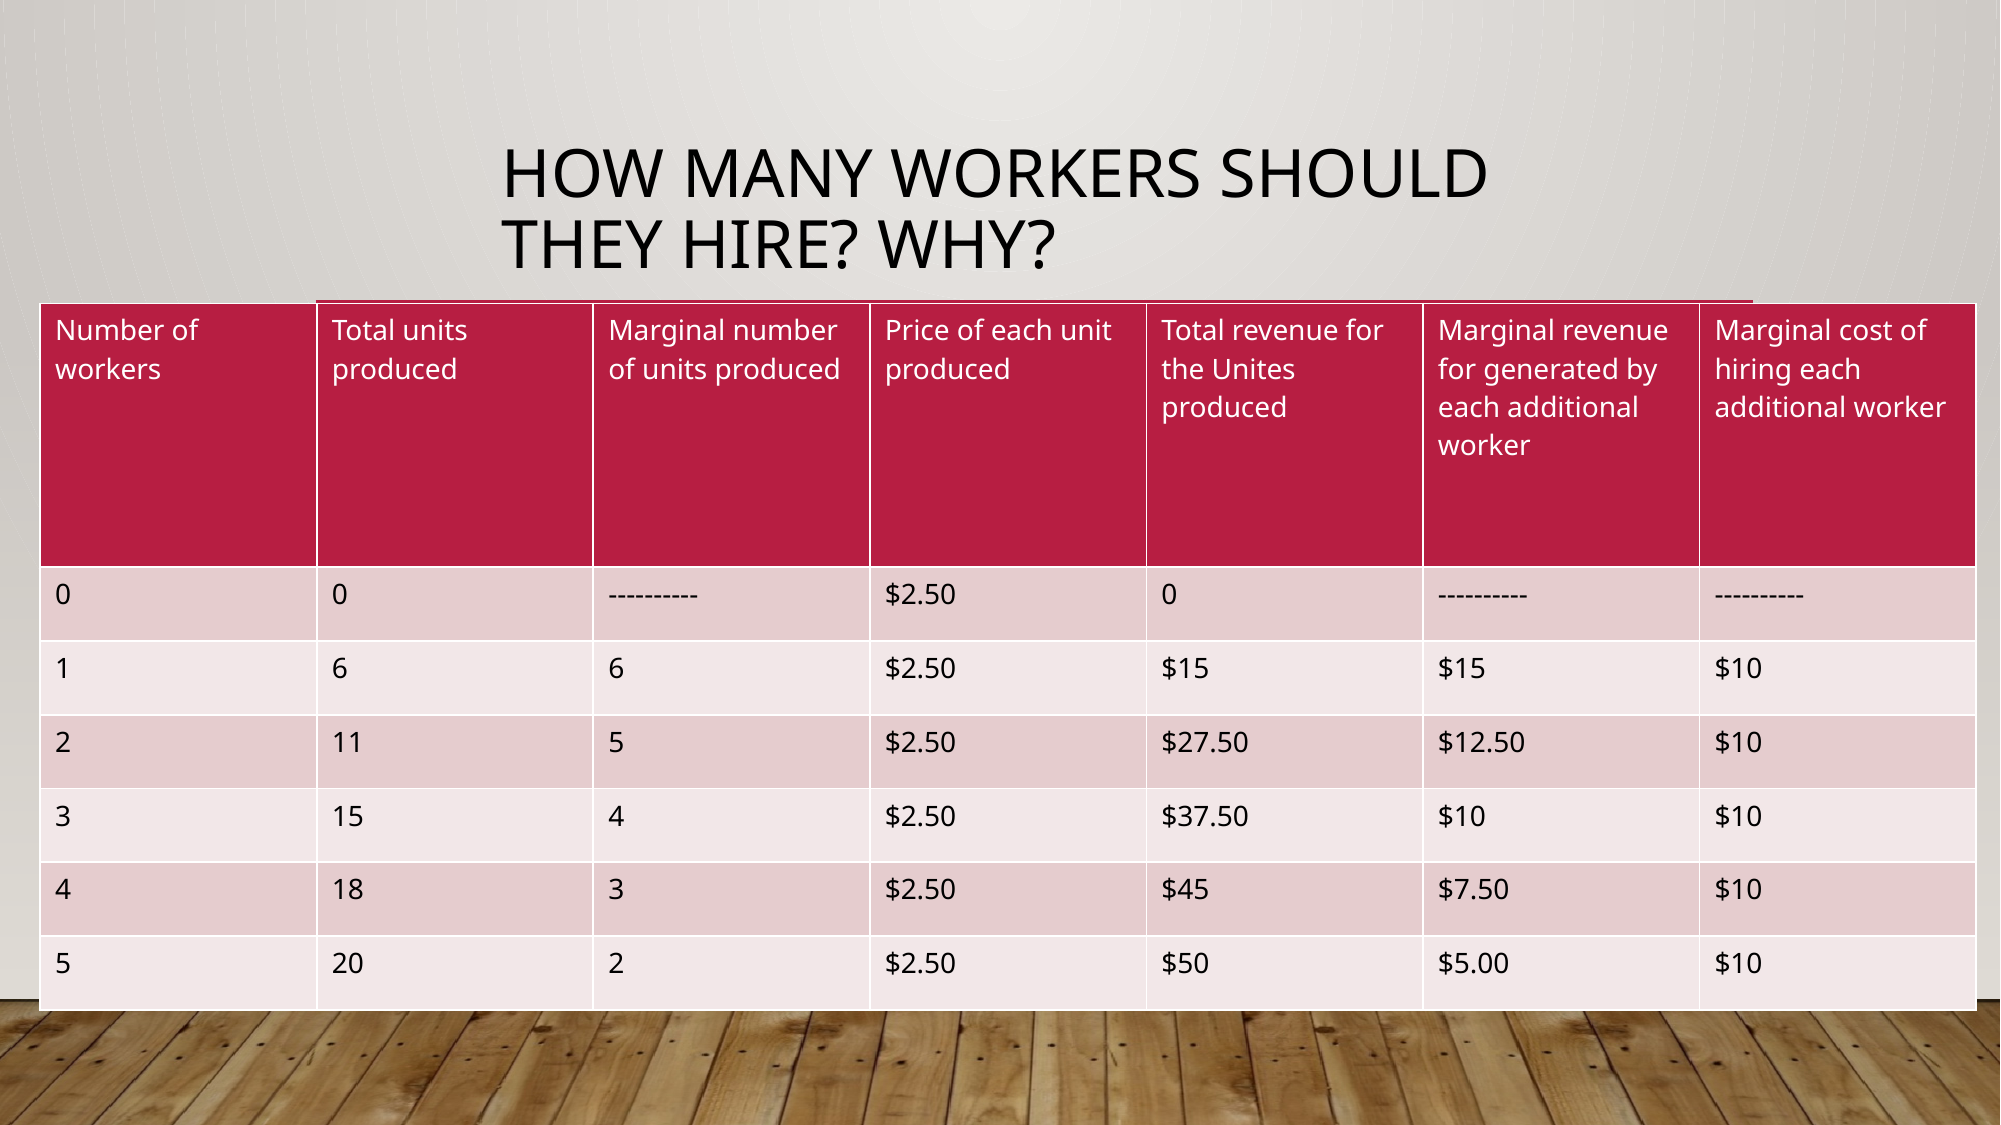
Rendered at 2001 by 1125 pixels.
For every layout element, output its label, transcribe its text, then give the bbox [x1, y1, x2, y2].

table_cell $2.50 [871, 937, 1146, 1009]
table_cell $15 [1147, 642, 1422, 714]
table_cell 5 [594, 716, 869, 788]
table_cell 6 [318, 642, 592, 714]
table_cell $27.50 [1147, 716, 1422, 788]
table_cell $15 [1424, 642, 1699, 714]
table_cell $5.00 [1424, 937, 1699, 1009]
table_cell 0 [41, 568, 316, 640]
table_cell $10 [1700, 863, 1975, 935]
table_cell 20 [318, 937, 592, 1009]
table_cell 1 [41, 642, 316, 714]
table_cell $2.50 [871, 716, 1146, 788]
table_header Number of workers [41, 304, 316, 566]
table_cell $10 [1700, 642, 1975, 714]
table_cell $2.50 [871, 642, 1146, 714]
title How many workers should they hire? Why? [486, 131, 1565, 303]
table_cell 4 [594, 789, 869, 861]
table_cell 18 [318, 863, 592, 935]
table_cell 5 [41, 937, 316, 1009]
table_cell $2.50 [871, 863, 1146, 935]
table_cell 11 [318, 716, 592, 788]
table_header Marginal cost of hiring each additional worker [1700, 304, 1975, 566]
table_cell 2 [594, 937, 869, 1009]
table_cell $2.50 [871, 568, 1146, 640]
table_cell $10 [1700, 789, 1975, 861]
table_cell ---------- [1424, 568, 1699, 640]
table_header Marginal number of units produced [594, 304, 869, 566]
table_cell 4 [41, 863, 316, 935]
table_header Price of each unit produced [871, 304, 1146, 566]
table_cell 6 [594, 642, 869, 714]
table_cell ---------- [594, 568, 869, 640]
picture [0, 999, 2000, 1125]
table_cell $37.50 [1147, 789, 1422, 861]
table_cell $2.50 [871, 789, 1146, 861]
table_cell $45 [1147, 863, 1422, 935]
table_cell $7.50 [1424, 863, 1699, 935]
table_cell 3 [41, 789, 316, 861]
table_header Total units produced [318, 304, 592, 566]
table_cell ---------- [1700, 568, 1975, 640]
table_cell 0 [318, 568, 592, 640]
table_cell $12.50 [1424, 716, 1699, 788]
table_cell 0 [1147, 568, 1422, 640]
table_header Total revenue for the Unites produced [1147, 304, 1422, 566]
table_cell $10 [1700, 937, 1975, 1009]
table_cell 3 [594, 863, 869, 935]
table_cell $10 [1700, 716, 1975, 788]
table_cell $10 [1424, 789, 1699, 861]
table_cell 2 [41, 716, 316, 788]
table_header Marginal revenue for generated by each additional worker [1424, 304, 1699, 566]
table_cell $50 [1147, 937, 1422, 1009]
table_cell 15 [318, 789, 592, 861]
